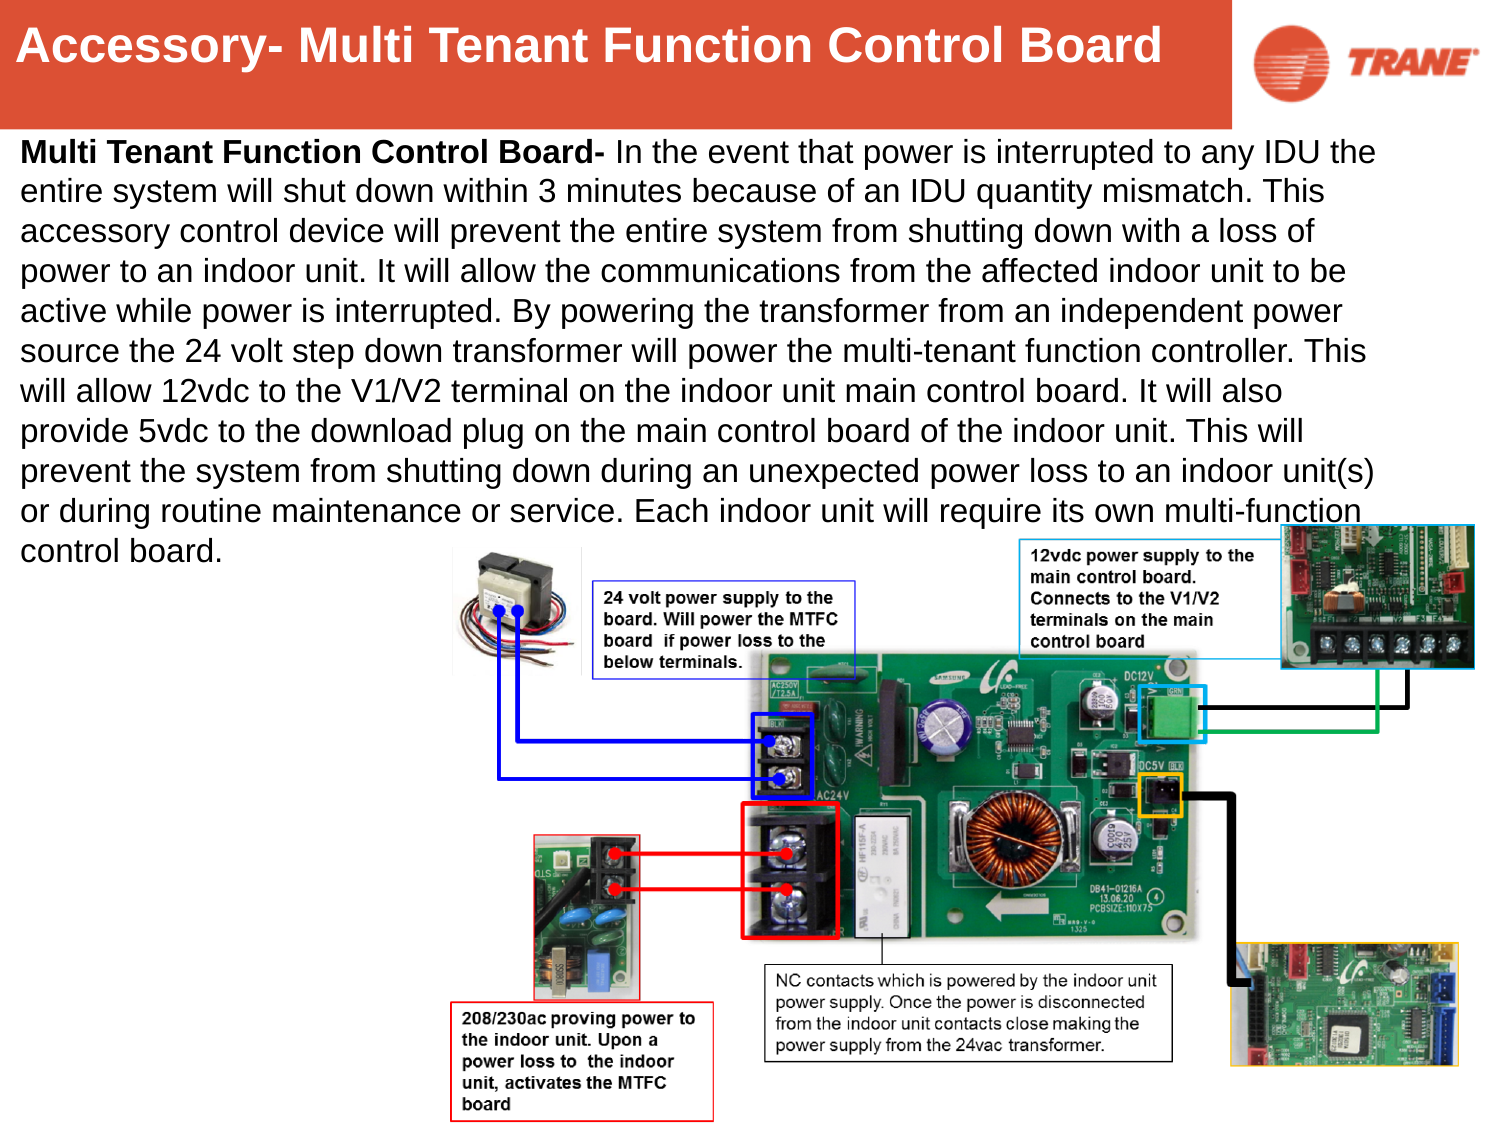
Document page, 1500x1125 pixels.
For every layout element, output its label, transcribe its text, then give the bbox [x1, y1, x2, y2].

text_box Accessory- Multi Tenant Function Control Board [0, 5, 1225, 81]
picture [1234, 18, 1500, 110]
text_box Multi Tenant Function Control Board- In the event that power is interrupted to any IDU the entire system will shut down within 3 minutes because of an IDU quantity mismatch. This accessory control device will prevent the entire system from shutting down with a loss of power to an indoor unit. It will allow the communications from the affected indoor unit to be active while power is interrupted. By powering the transformer from an independent power source the 24 volt step down transformer will power the multi-tenant function controller. This will allow 12vdc to the V1/V2 terminal on the indoor unit main control board. It will also provide 5vdc to the download plug on the main control board of the indoor unit. This will prevent the system from shutting down during an unexpected power loss to an indoor unit(s) or during routine maintenance or service. Each indoor unit will require its own multi-function control board. [5, 122, 1418, 577]
picture [449, 524, 1475, 1125]
